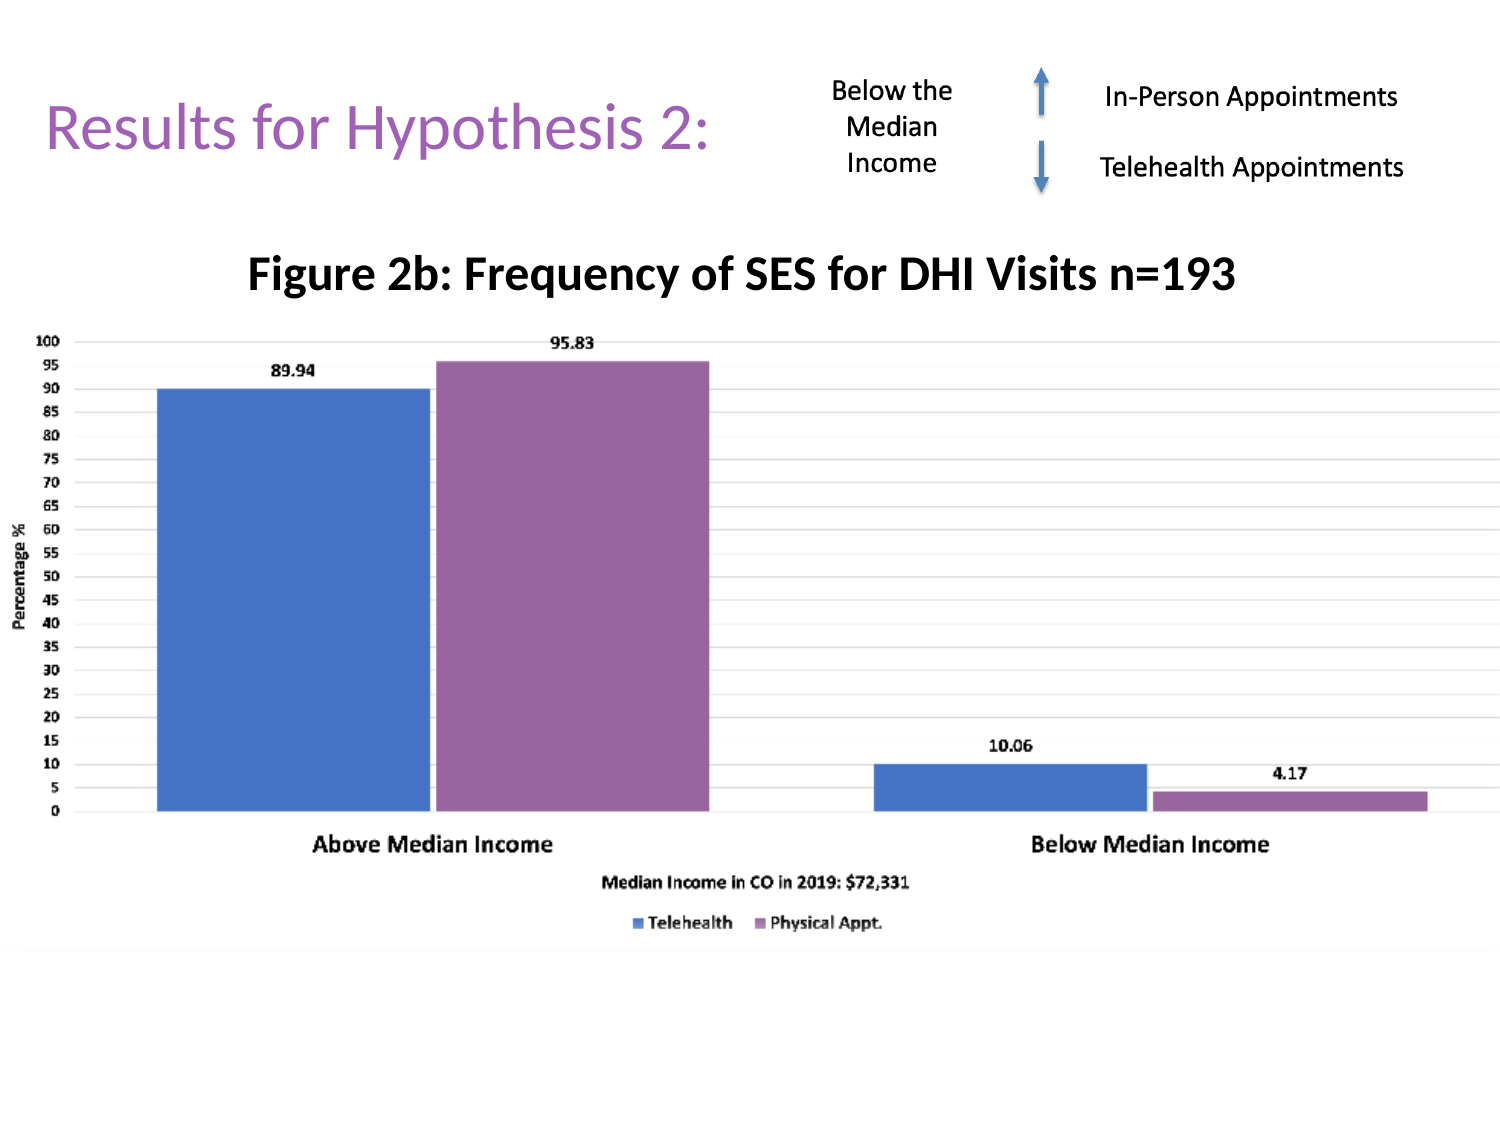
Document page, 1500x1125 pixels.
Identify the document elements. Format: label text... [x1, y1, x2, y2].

title Results for Hypothesis 2: [0, 31, 772, 196]
picture [0, 57, 1500, 952]
